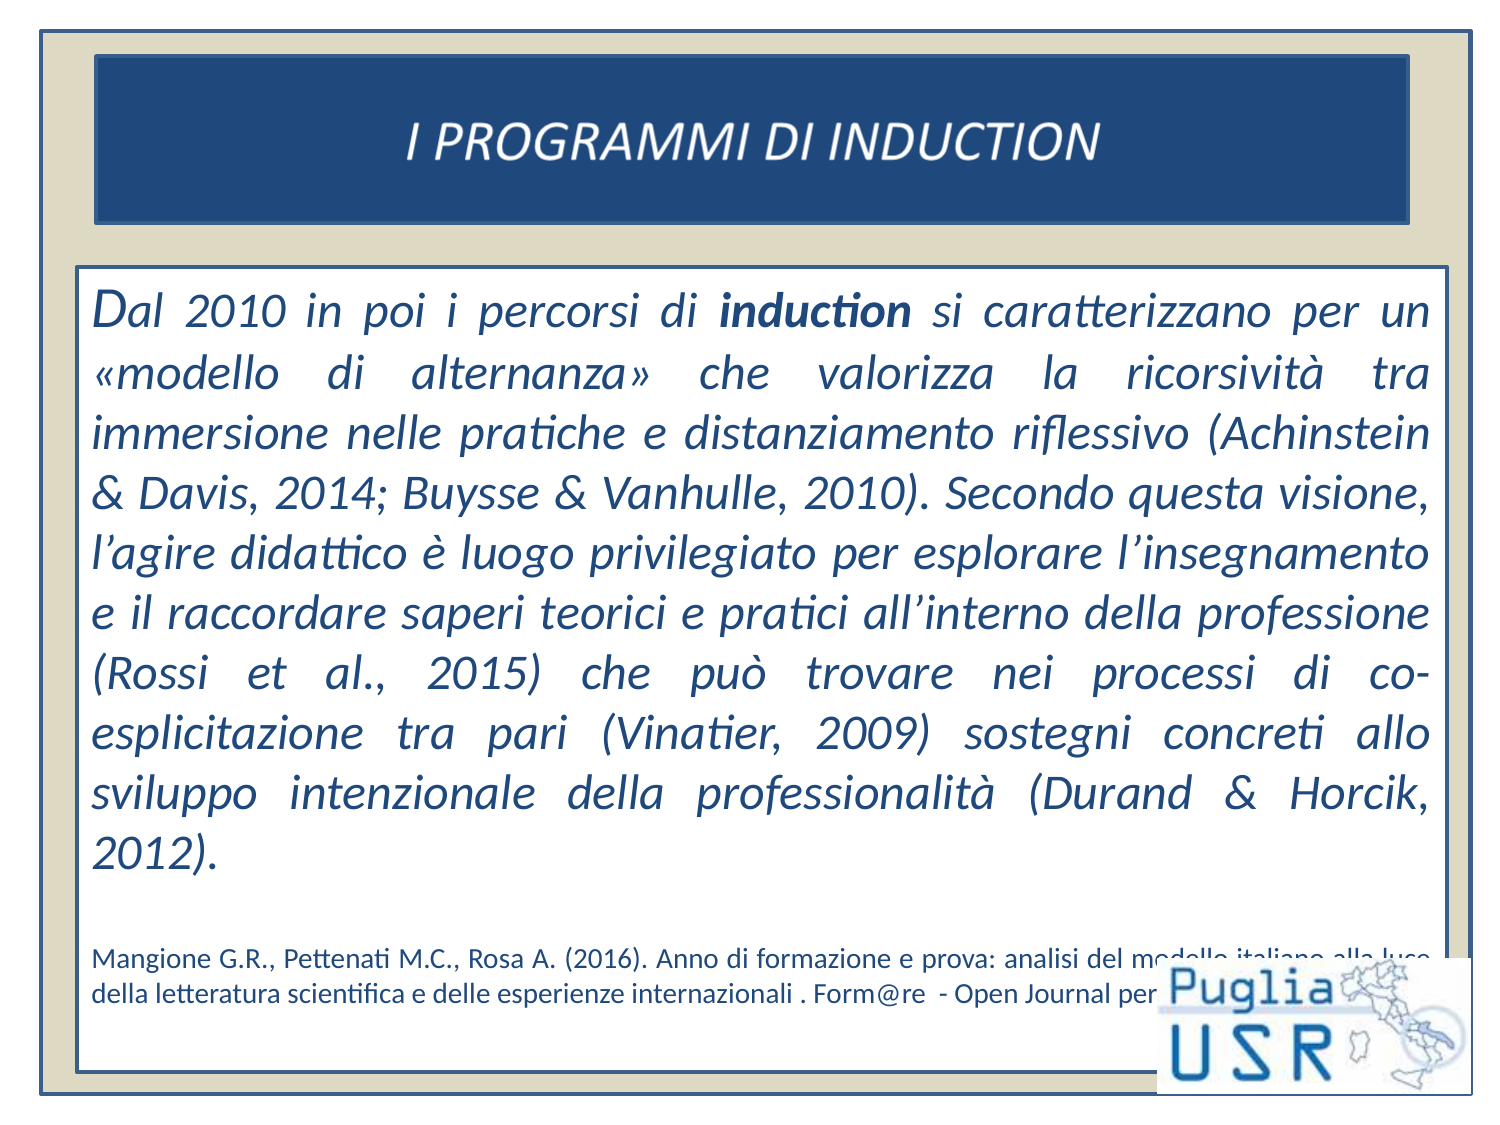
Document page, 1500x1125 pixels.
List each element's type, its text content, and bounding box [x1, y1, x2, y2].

text_box Dal 2010 in poi i percorsi di induction si caratterizzano per un «modello di alternanza» che valorizza la ricorsività tra immersione nelle pratiche e distanziamento riflessivo (Achinstein & Davis, 2014; Buysse & Vanhulle, 2010). Secondo questa visione, l’agire didattico è luogo privilegiato per esplorare l’insegnamento e il raccordare saperi teorici e pratici all’interno della professione (Rossi et al., 2015) che può trovare nei processi di co-esplicitazione tra pari (Vinatier, 2009) sostegni concreti allo sviluppo intenzionale della professionalità (Durand & Horcik, 2012). Mangione G.R., Pettenati M.C., Rosa A. (2016). Anno di formazione e prova: analisi del modello italiano alla luce della letteratura scientifica e delle esperienze internazionali . Form@re - Open Journal per la formazione in rete [75, 265, 1449, 1074]
picture [94, 54, 1411, 225]
text_box [39, 29, 1473, 1096]
picture [1157, 957, 1471, 1095]
